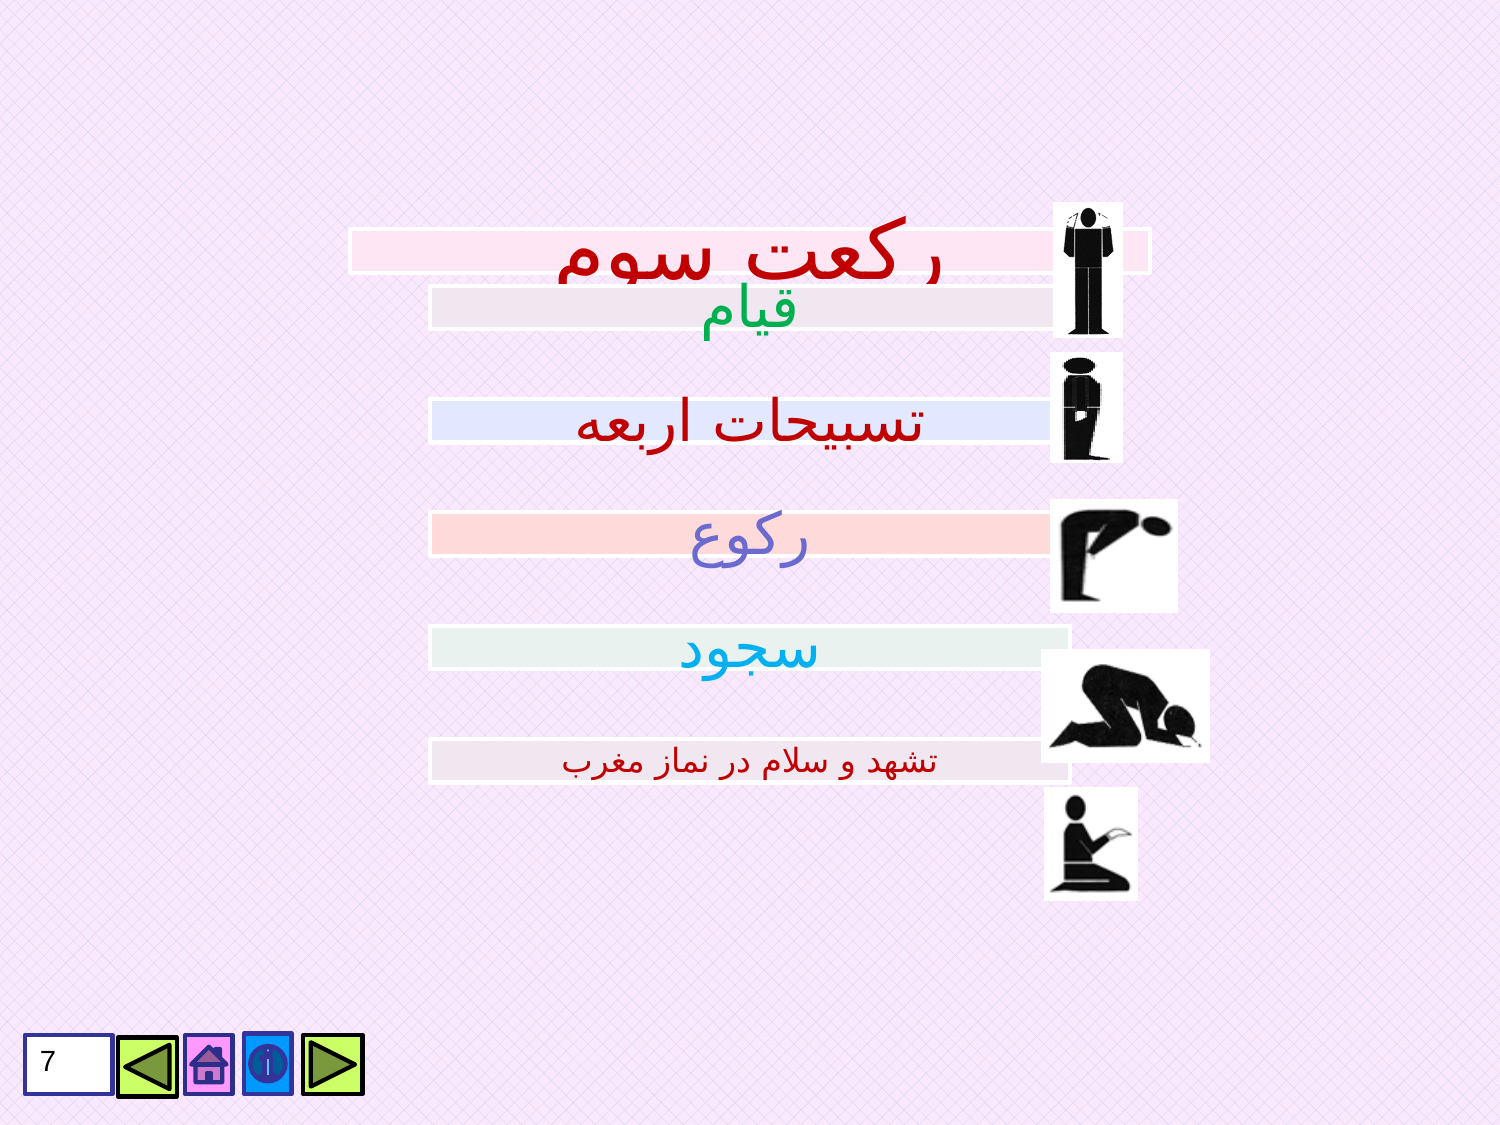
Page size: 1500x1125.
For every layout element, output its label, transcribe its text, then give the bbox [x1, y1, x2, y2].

picture [1050, 352, 1123, 464]
slide_number 7 [23, 1033, 115, 1096]
picture [1052, 201, 1123, 338]
picture [1044, 787, 1138, 901]
picture [1041, 649, 1211, 763]
text_box [242, 1031, 294, 1096]
text_box [183, 1033, 235, 1096]
picture [1050, 499, 1178, 613]
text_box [249, 228, 1251, 897]
text_box [301, 1033, 365, 1096]
text_box [116, 1035, 179, 1099]
